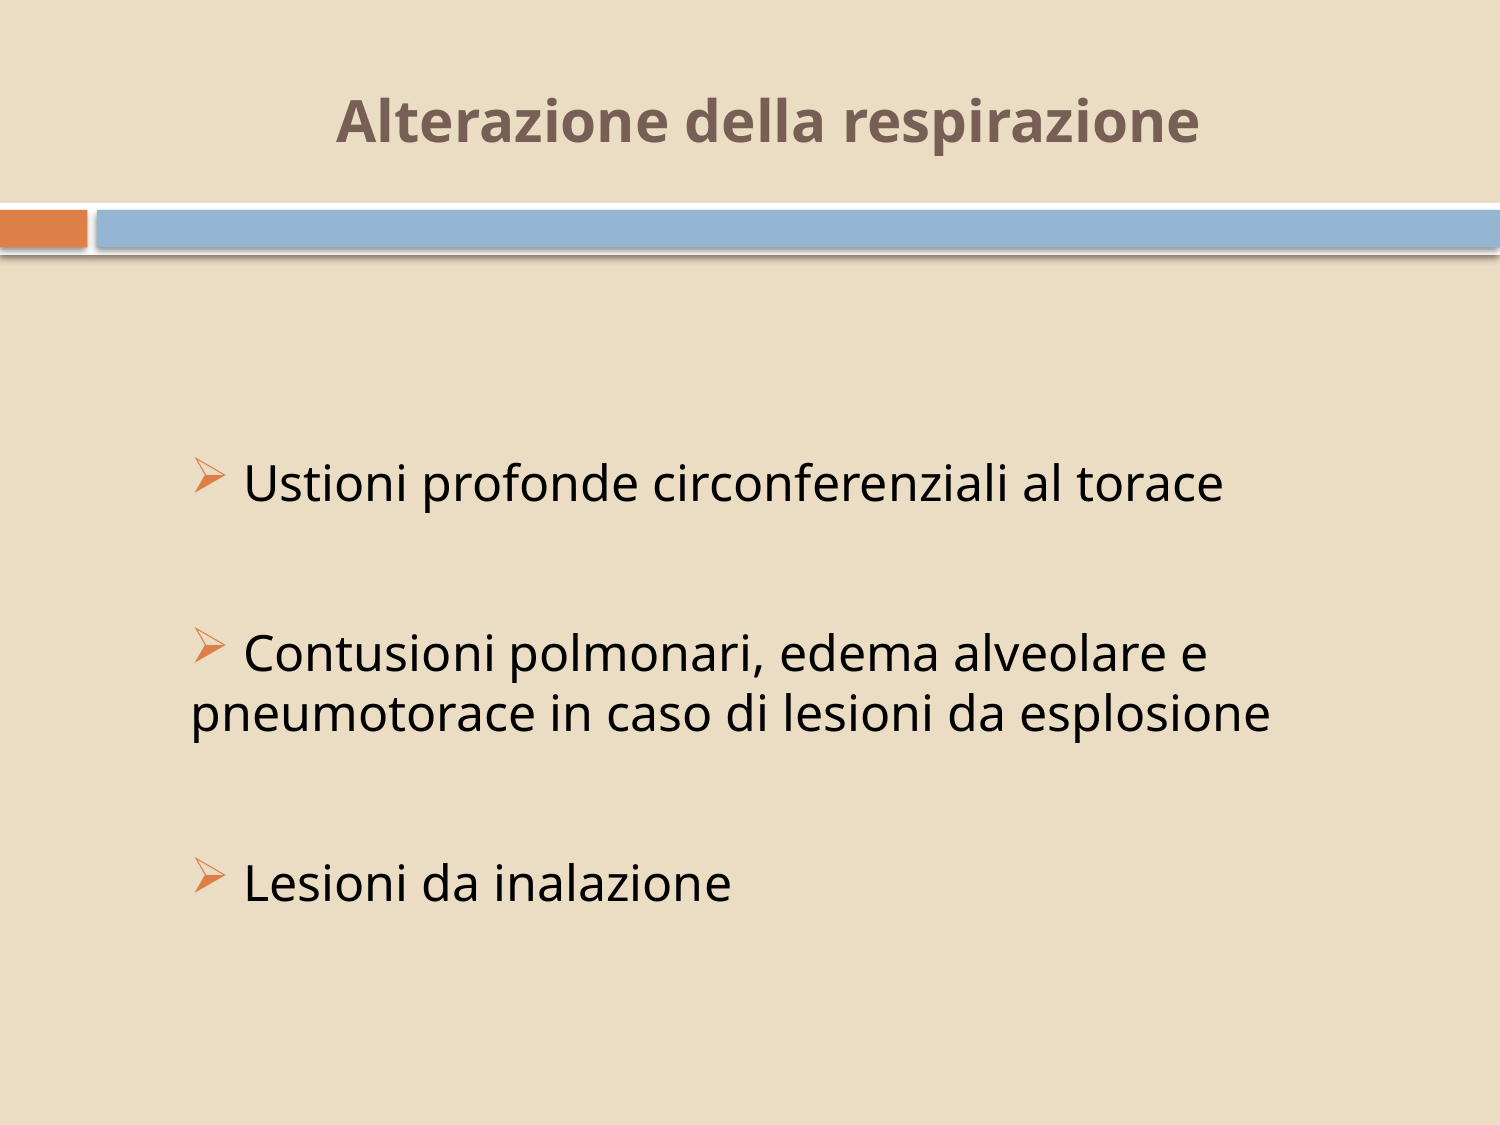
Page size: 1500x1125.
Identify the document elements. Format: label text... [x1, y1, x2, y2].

title Alterazione della respirazione [99, 37, 1438, 201]
text_box Ustioni profonde circonferenziali al torace Contusioni polmonari, edema alveolare e pneumotorace in caso di lesioni da esplosione Lesioni da inalazione [175, 444, 1329, 1004]
